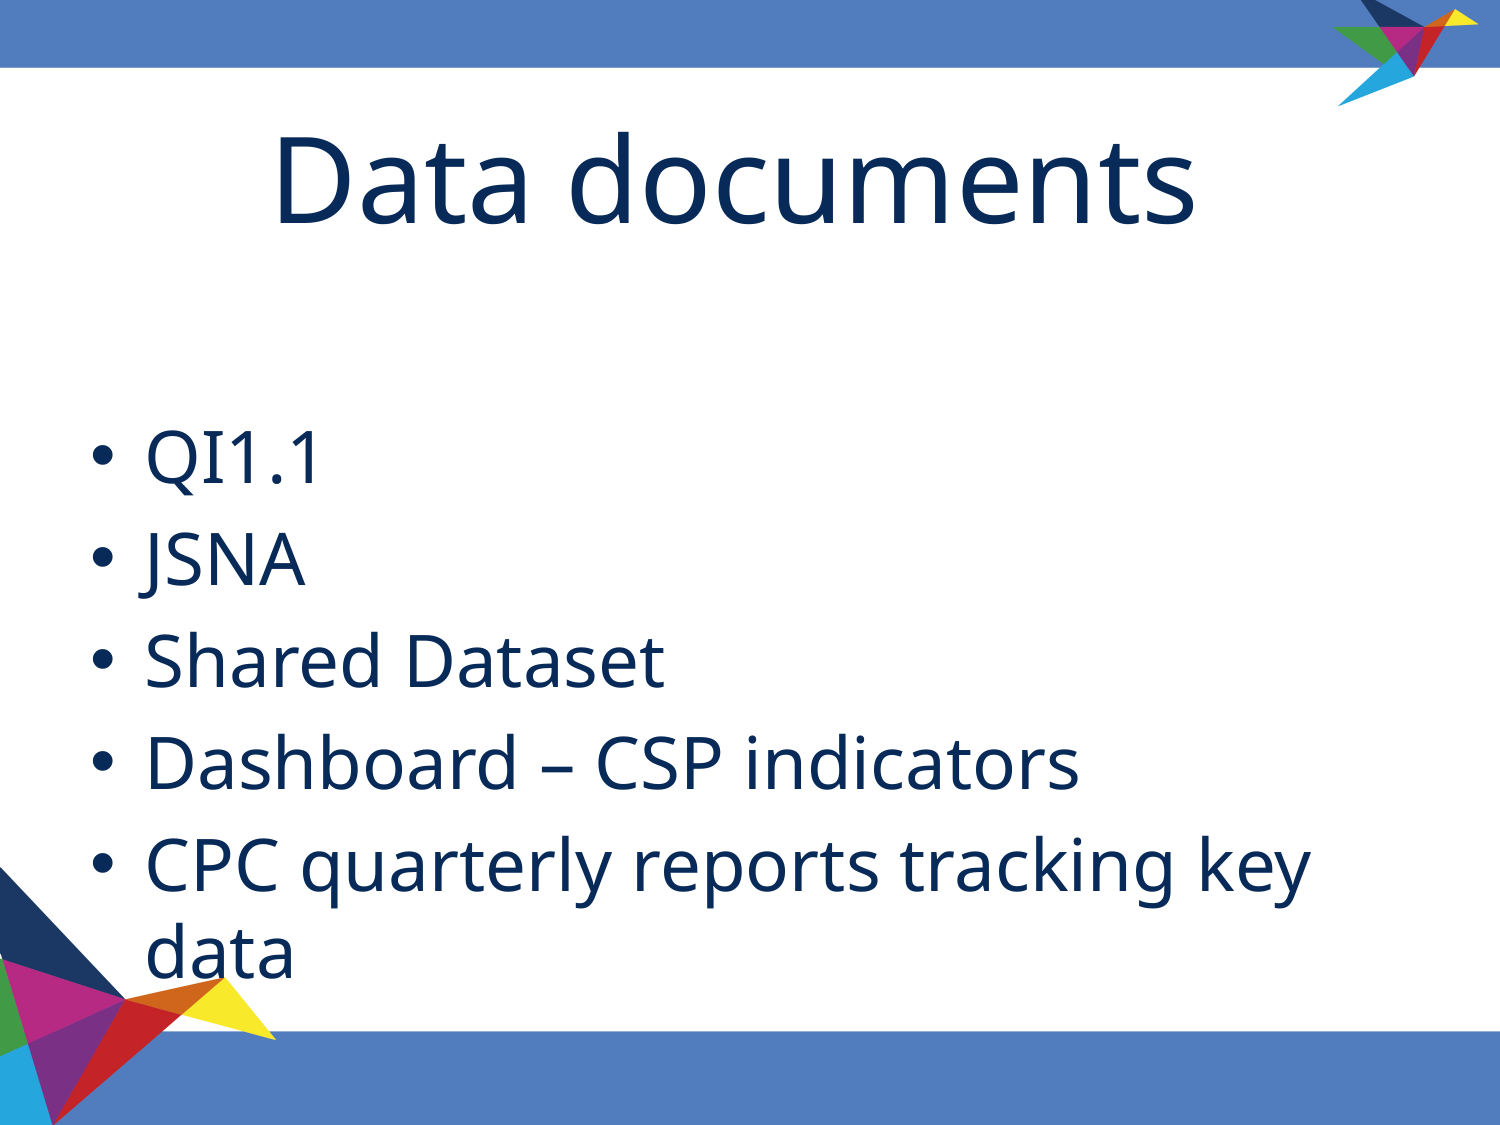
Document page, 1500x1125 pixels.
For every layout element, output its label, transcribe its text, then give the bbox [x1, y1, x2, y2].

title Data documents [75, 95, 1425, 256]
picture [0, 0, 1500, 1125]
list QI1.1 JSNA Shared Dataset Dashboard – CSP indicators CPC quarterly reports tracking key data [75, 302, 1425, 1005]
